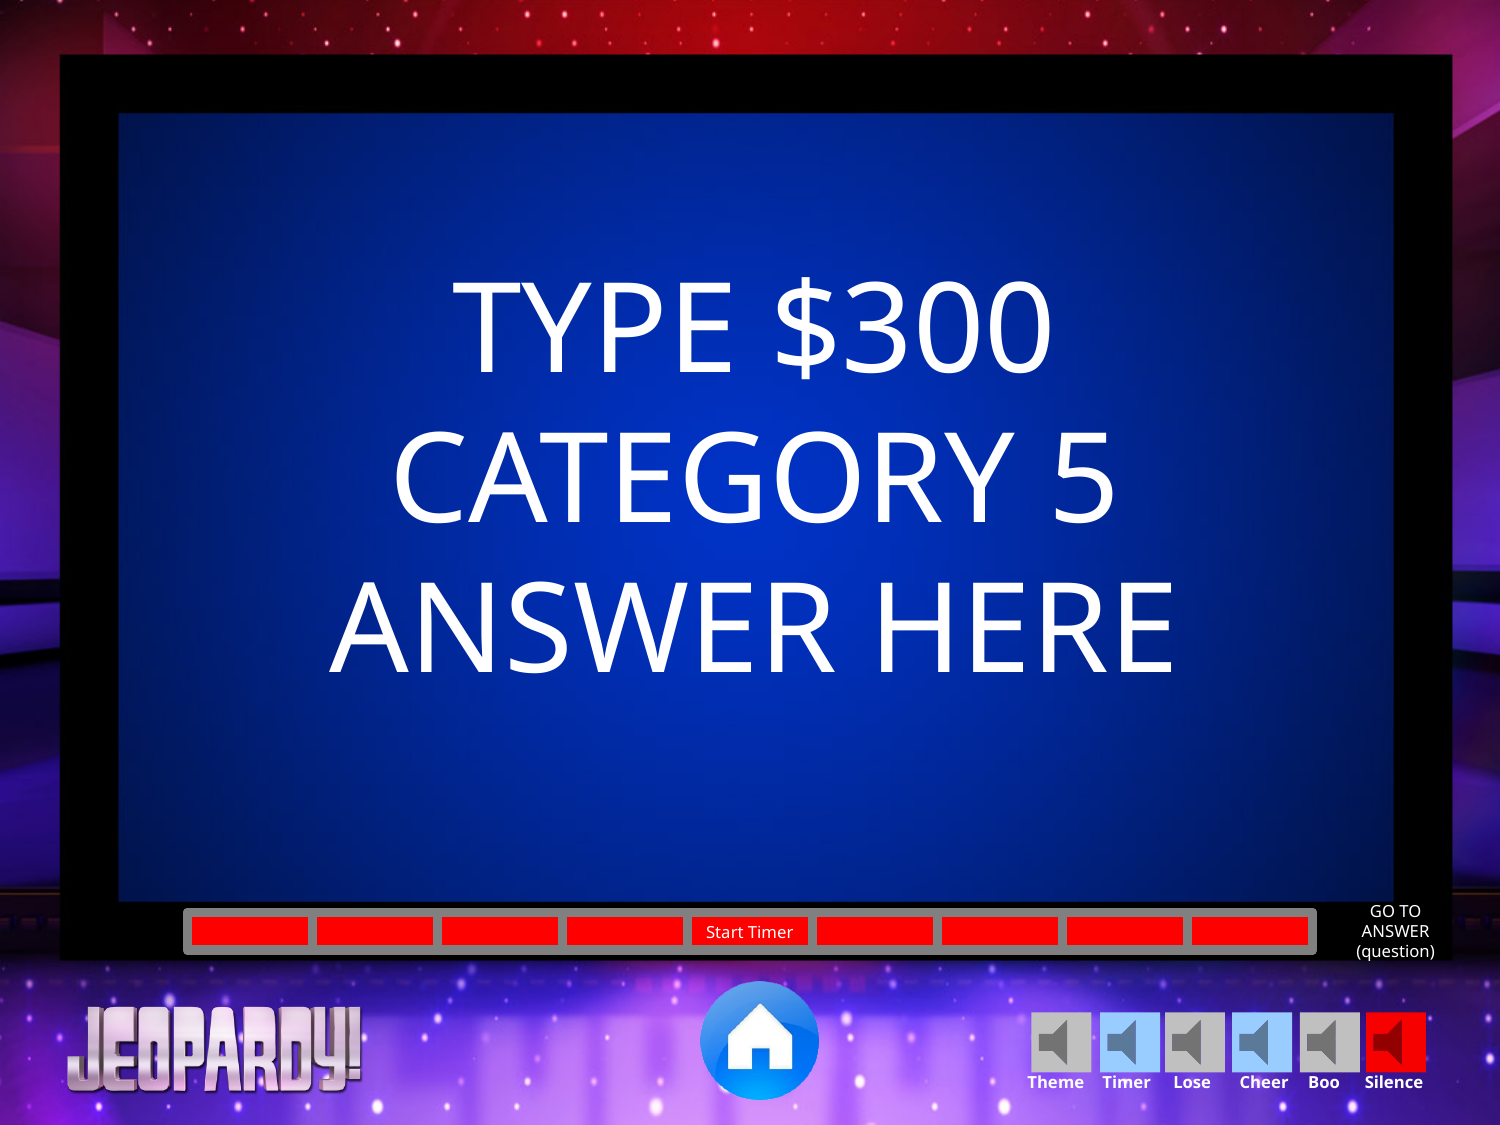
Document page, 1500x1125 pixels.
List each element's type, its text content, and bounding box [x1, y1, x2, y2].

text_box TYPE $300 CATEGORY 5 ANSWER HERE [133, 239, 1375, 705]
picture [0, 0, 1500, 1125]
